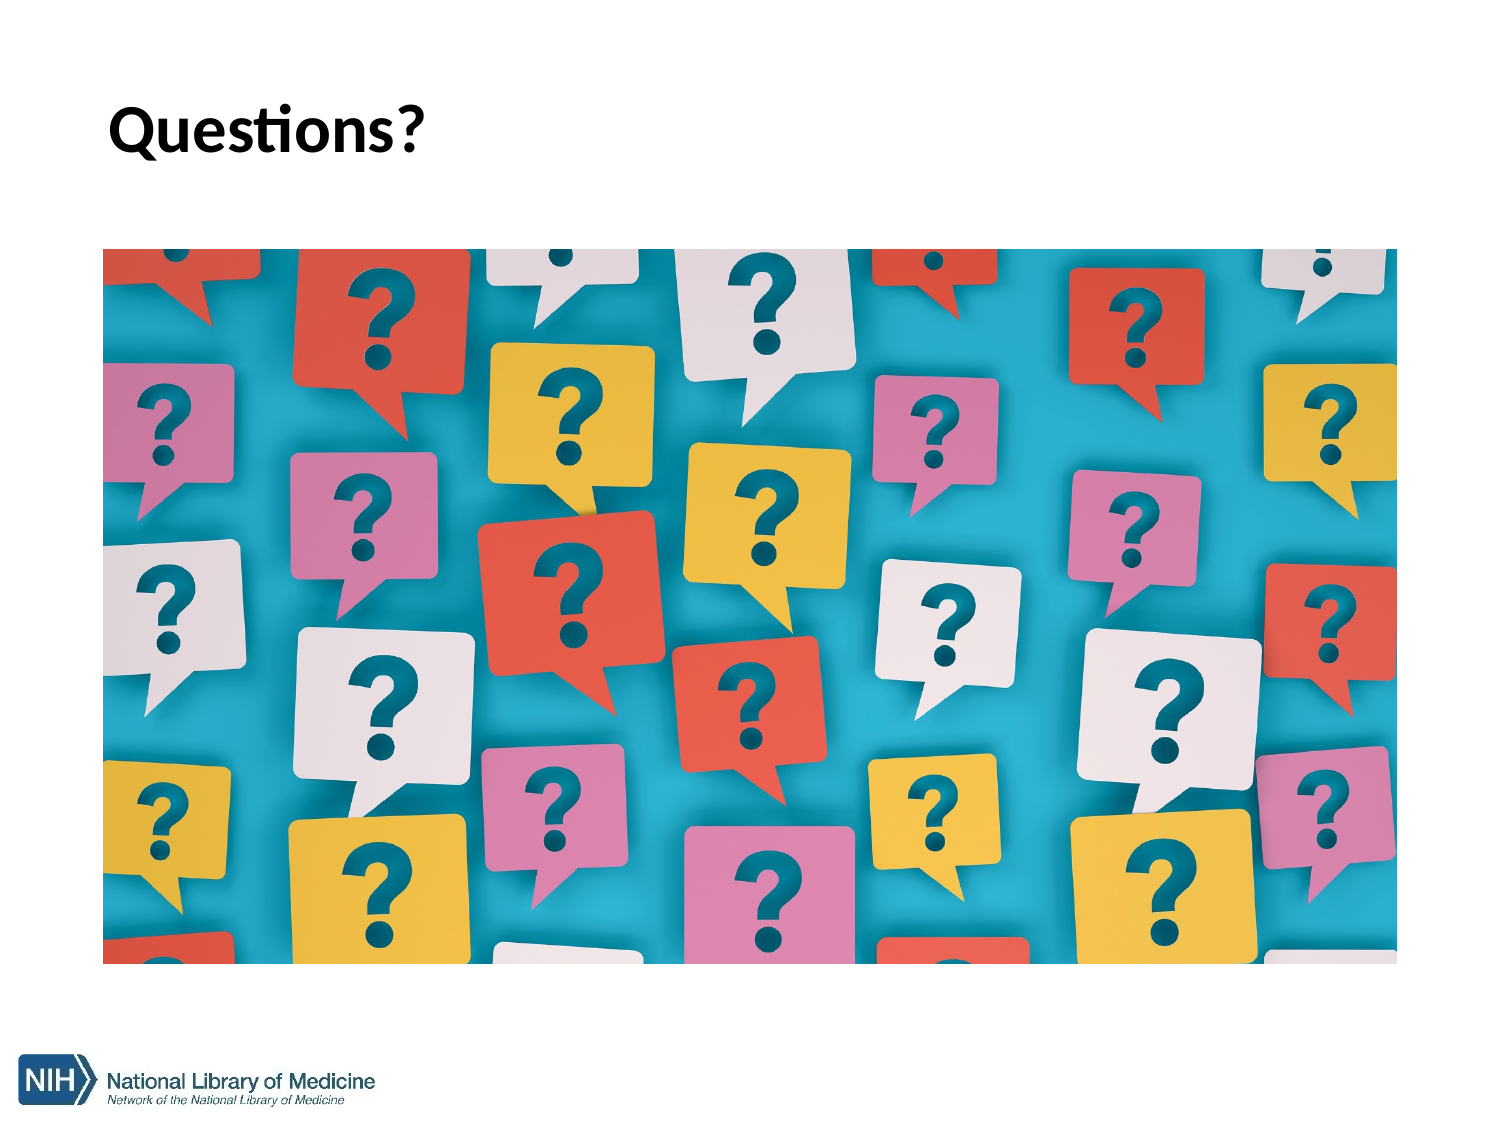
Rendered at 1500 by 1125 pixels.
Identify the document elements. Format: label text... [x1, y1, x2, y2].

picture [103, 249, 1397, 964]
picture [18, 1054, 375, 1112]
title Questions? [93, 73, 1388, 187]
